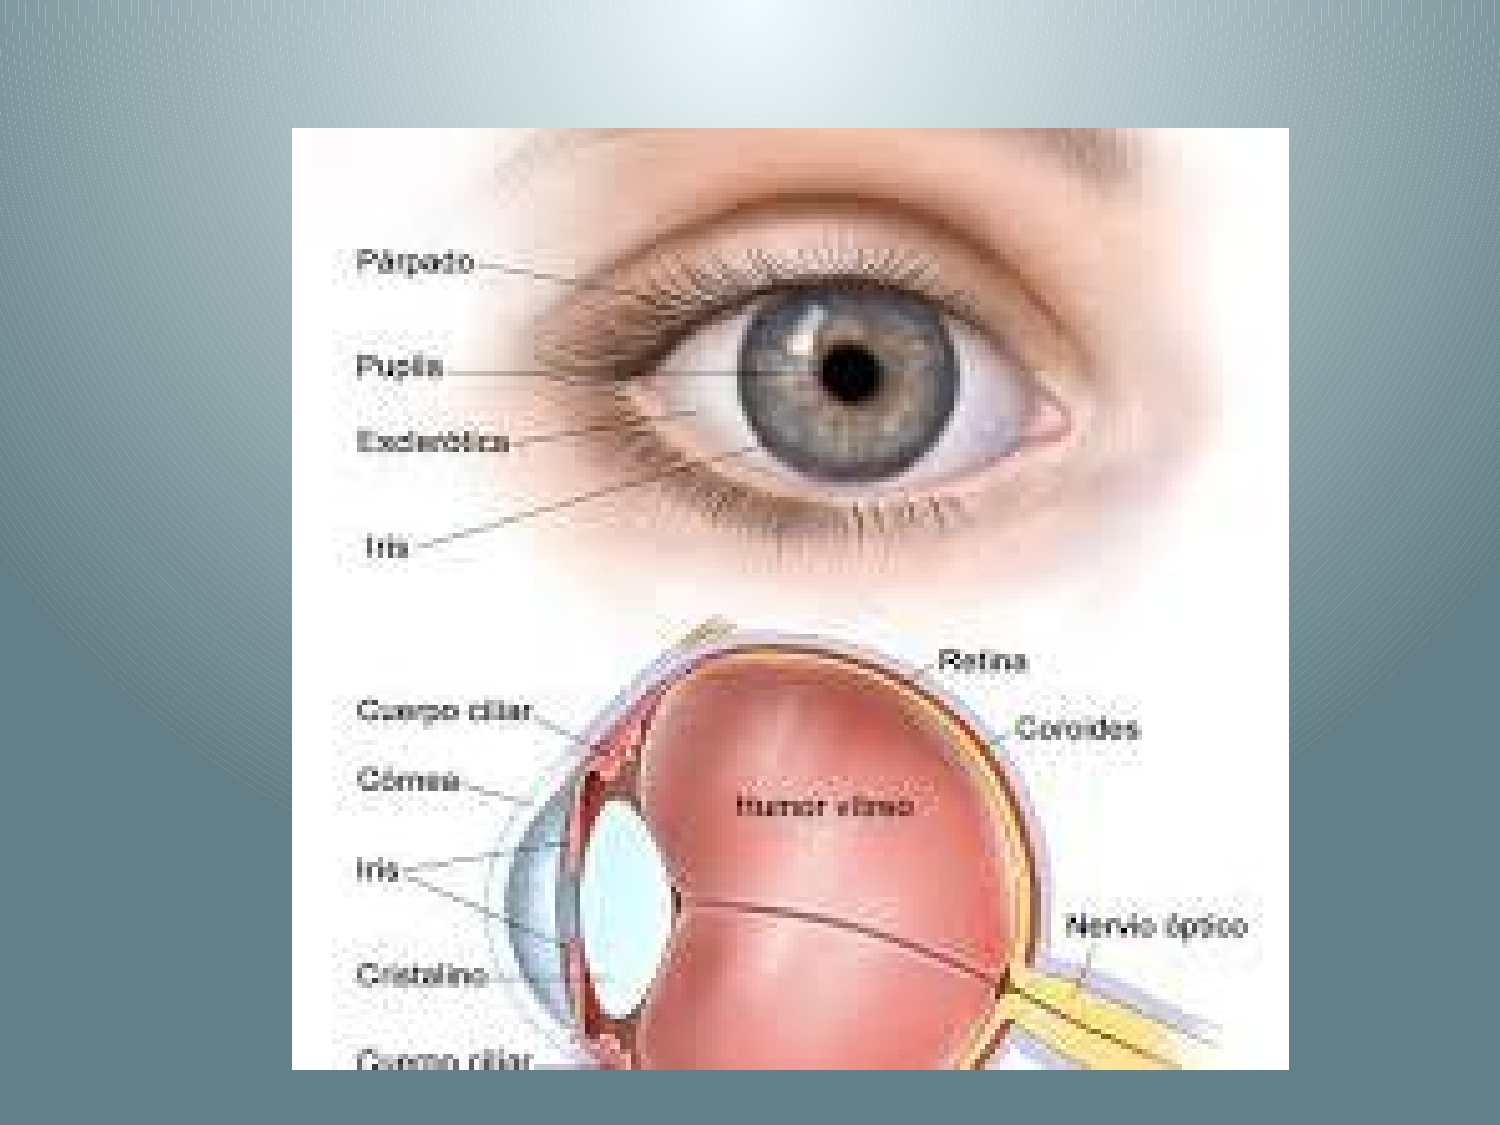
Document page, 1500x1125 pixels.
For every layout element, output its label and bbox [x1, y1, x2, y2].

picture [292, 128, 1290, 1070]
